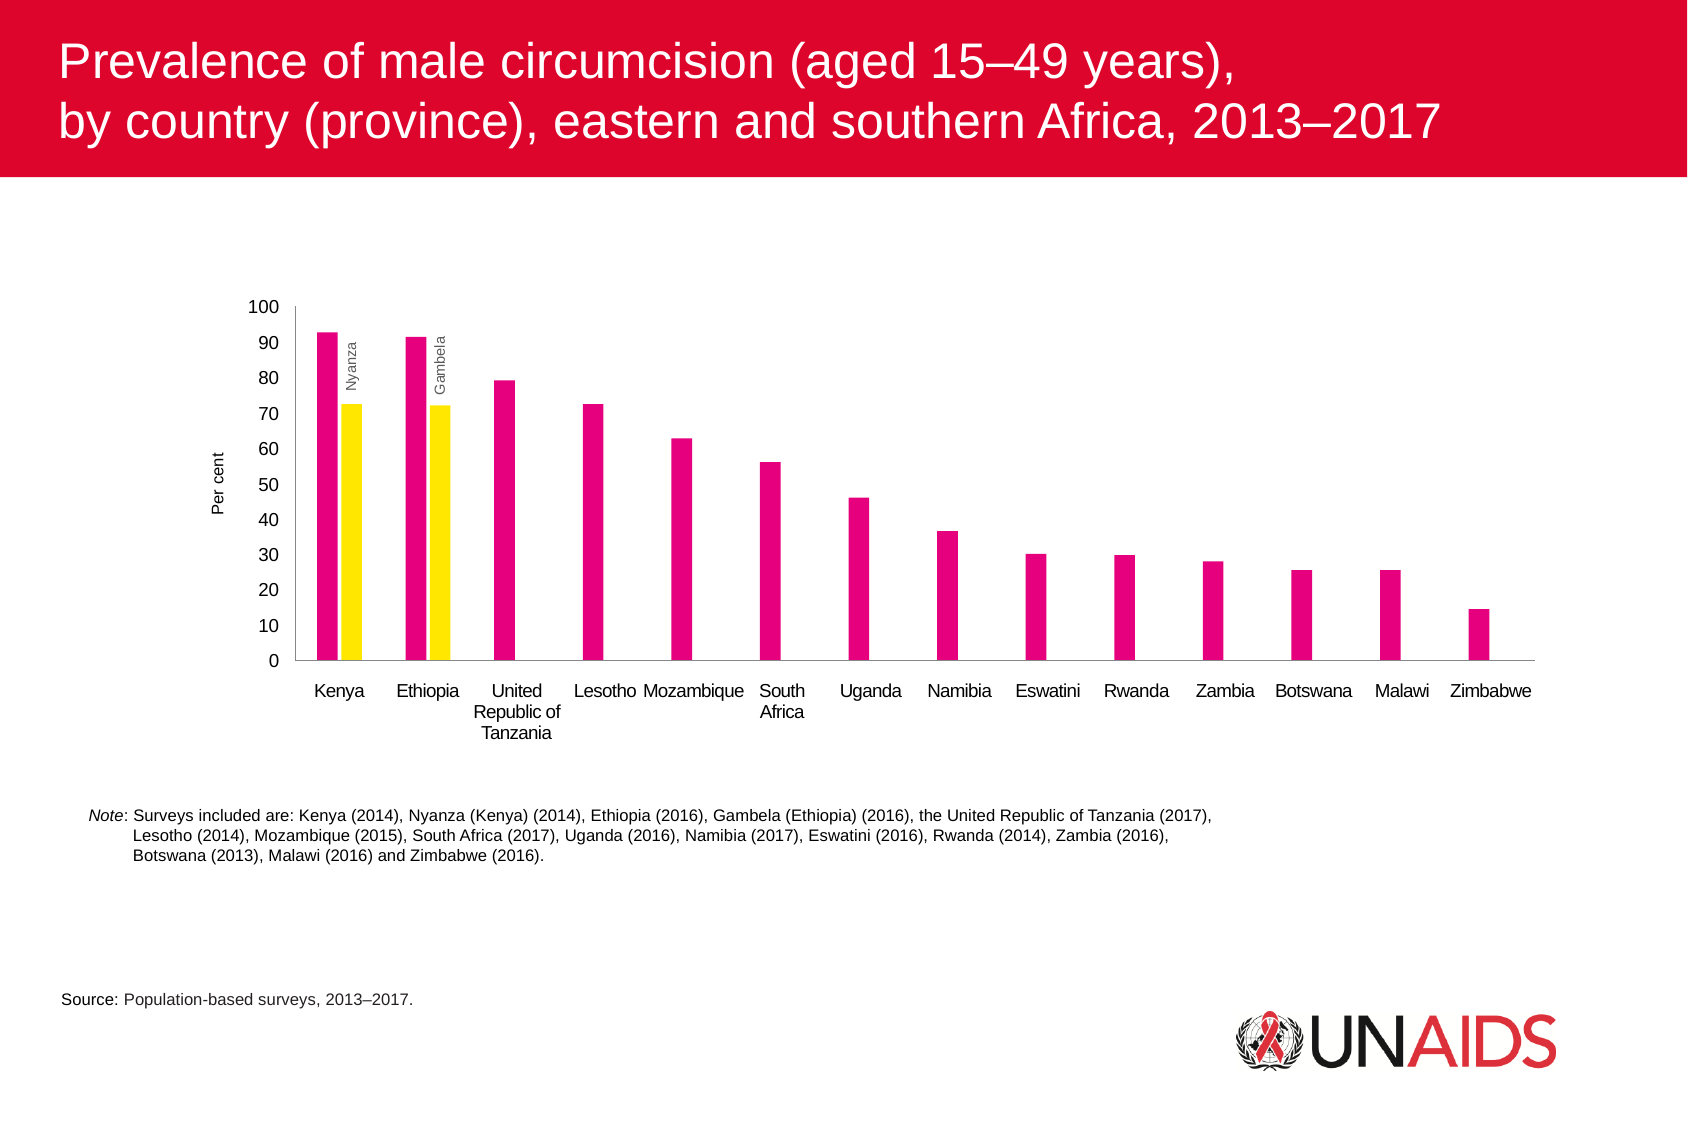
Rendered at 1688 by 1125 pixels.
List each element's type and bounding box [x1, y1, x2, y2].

text_box [0, 0, 1688, 1010]
picture [1236, 1011, 1556, 1071]
